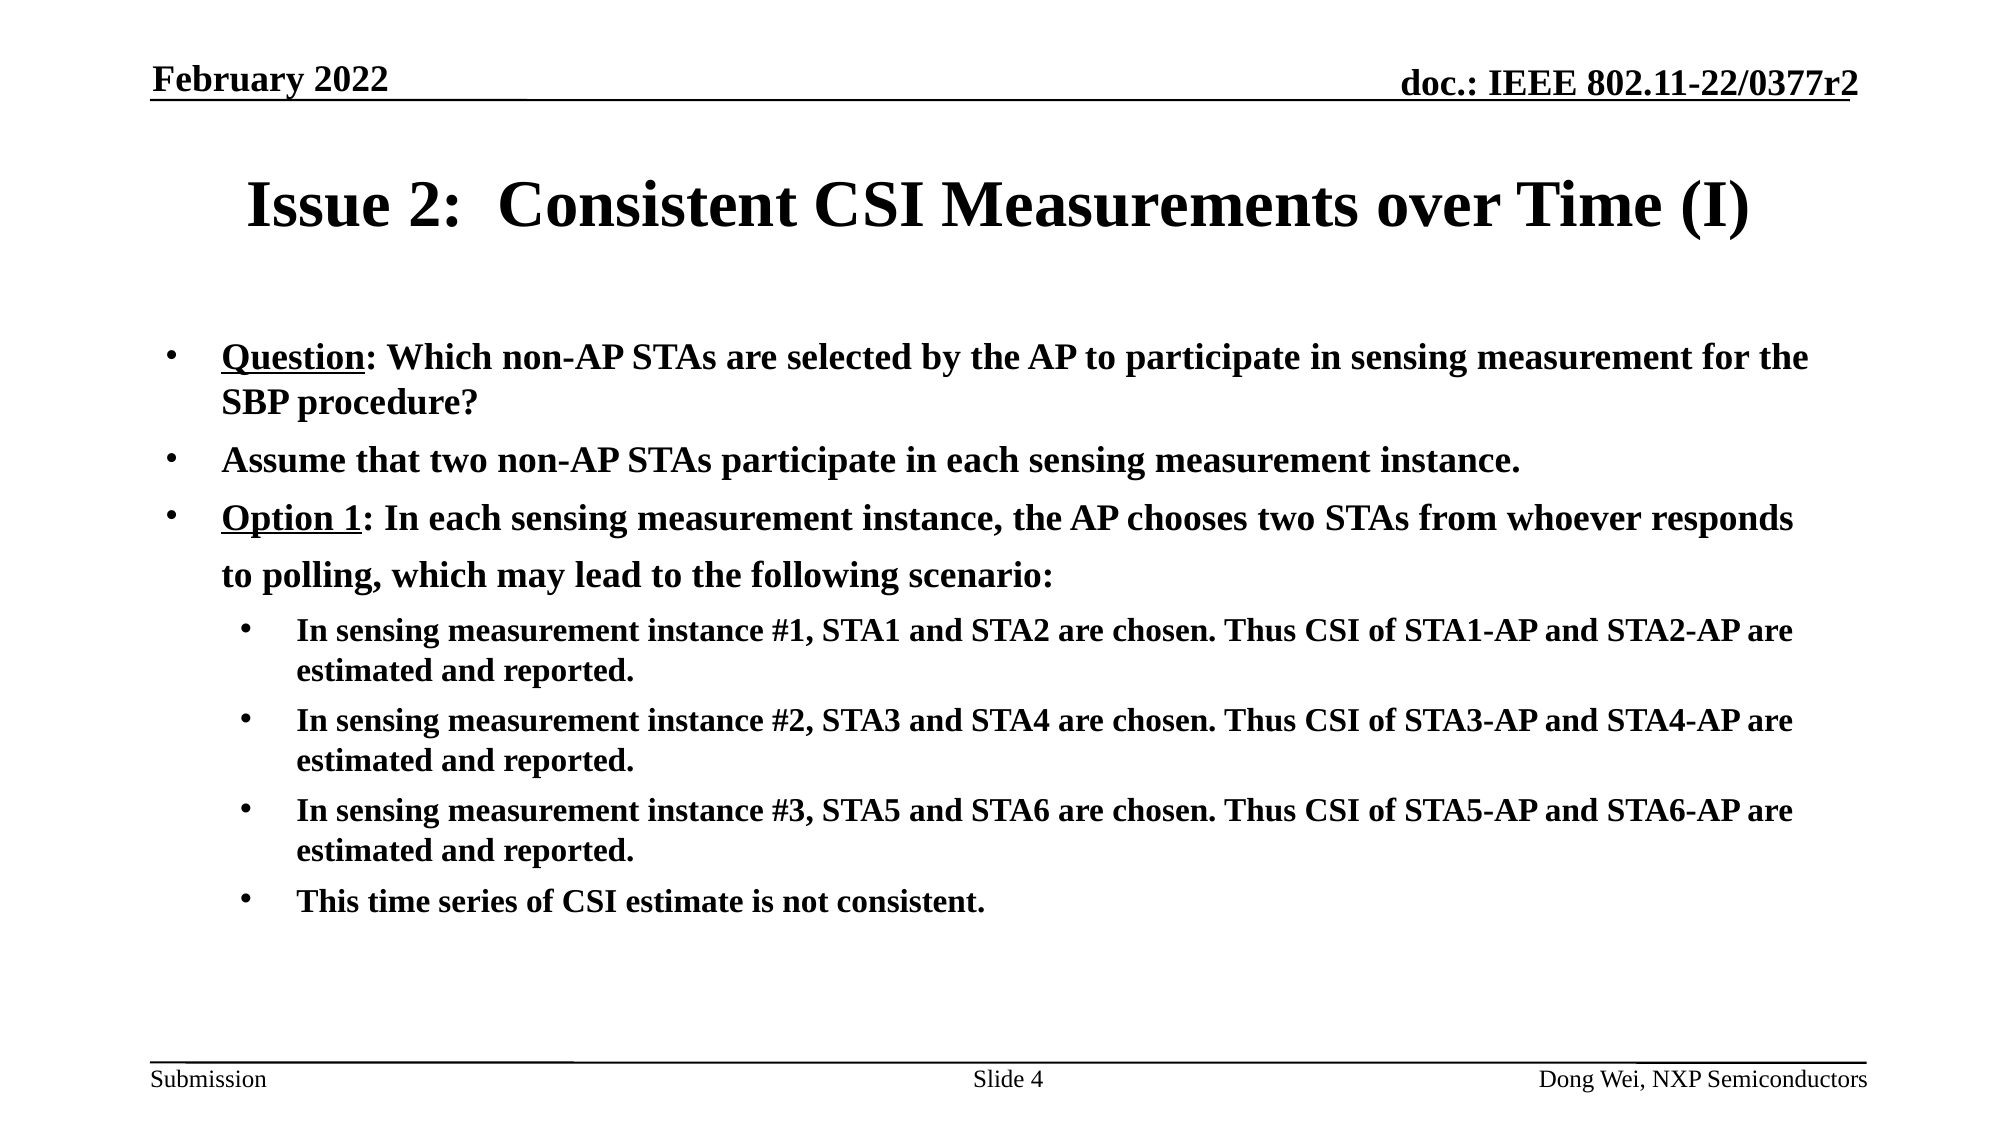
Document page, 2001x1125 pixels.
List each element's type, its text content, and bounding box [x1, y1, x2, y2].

list Question: Which non-AP STAs are selected by the AP to participate in sensing measurement for the SBP procedure? Assume that two non-AP STAs participate in each sensing measurement instance. Option 1: In each sensing measurement instance, the AP chooses two STAs from whoever responds to polling, which may lead to the following scenario: In sensing measurement instance #1, STA1 and STA2 are chosen. Thus CSI of STA1-AP and STA2-AP are estimated and reported. In sensing measurement instance #2, STA3 and STA4 are chosen. Thus CSI of STA3-AP and STA4-AP are estimated and reported. In sensing measurement instance #3, STA5 and STA6 are chosen. Thus CSI of STA5-AP and STA6-AP are estimated and reported. This time series of CSI estimate is not consistent. [149, 324, 1850, 1000]
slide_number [152, 54, 563, 100]
slide_number Slide 4 [950, 1061, 1067, 1123]
title Issue 2: Consistent CSI Measurements over Time (I) [149, 112, 1850, 288]
footer Dong Wei, NXP Semiconductors [1171, 1061, 1869, 1093]
